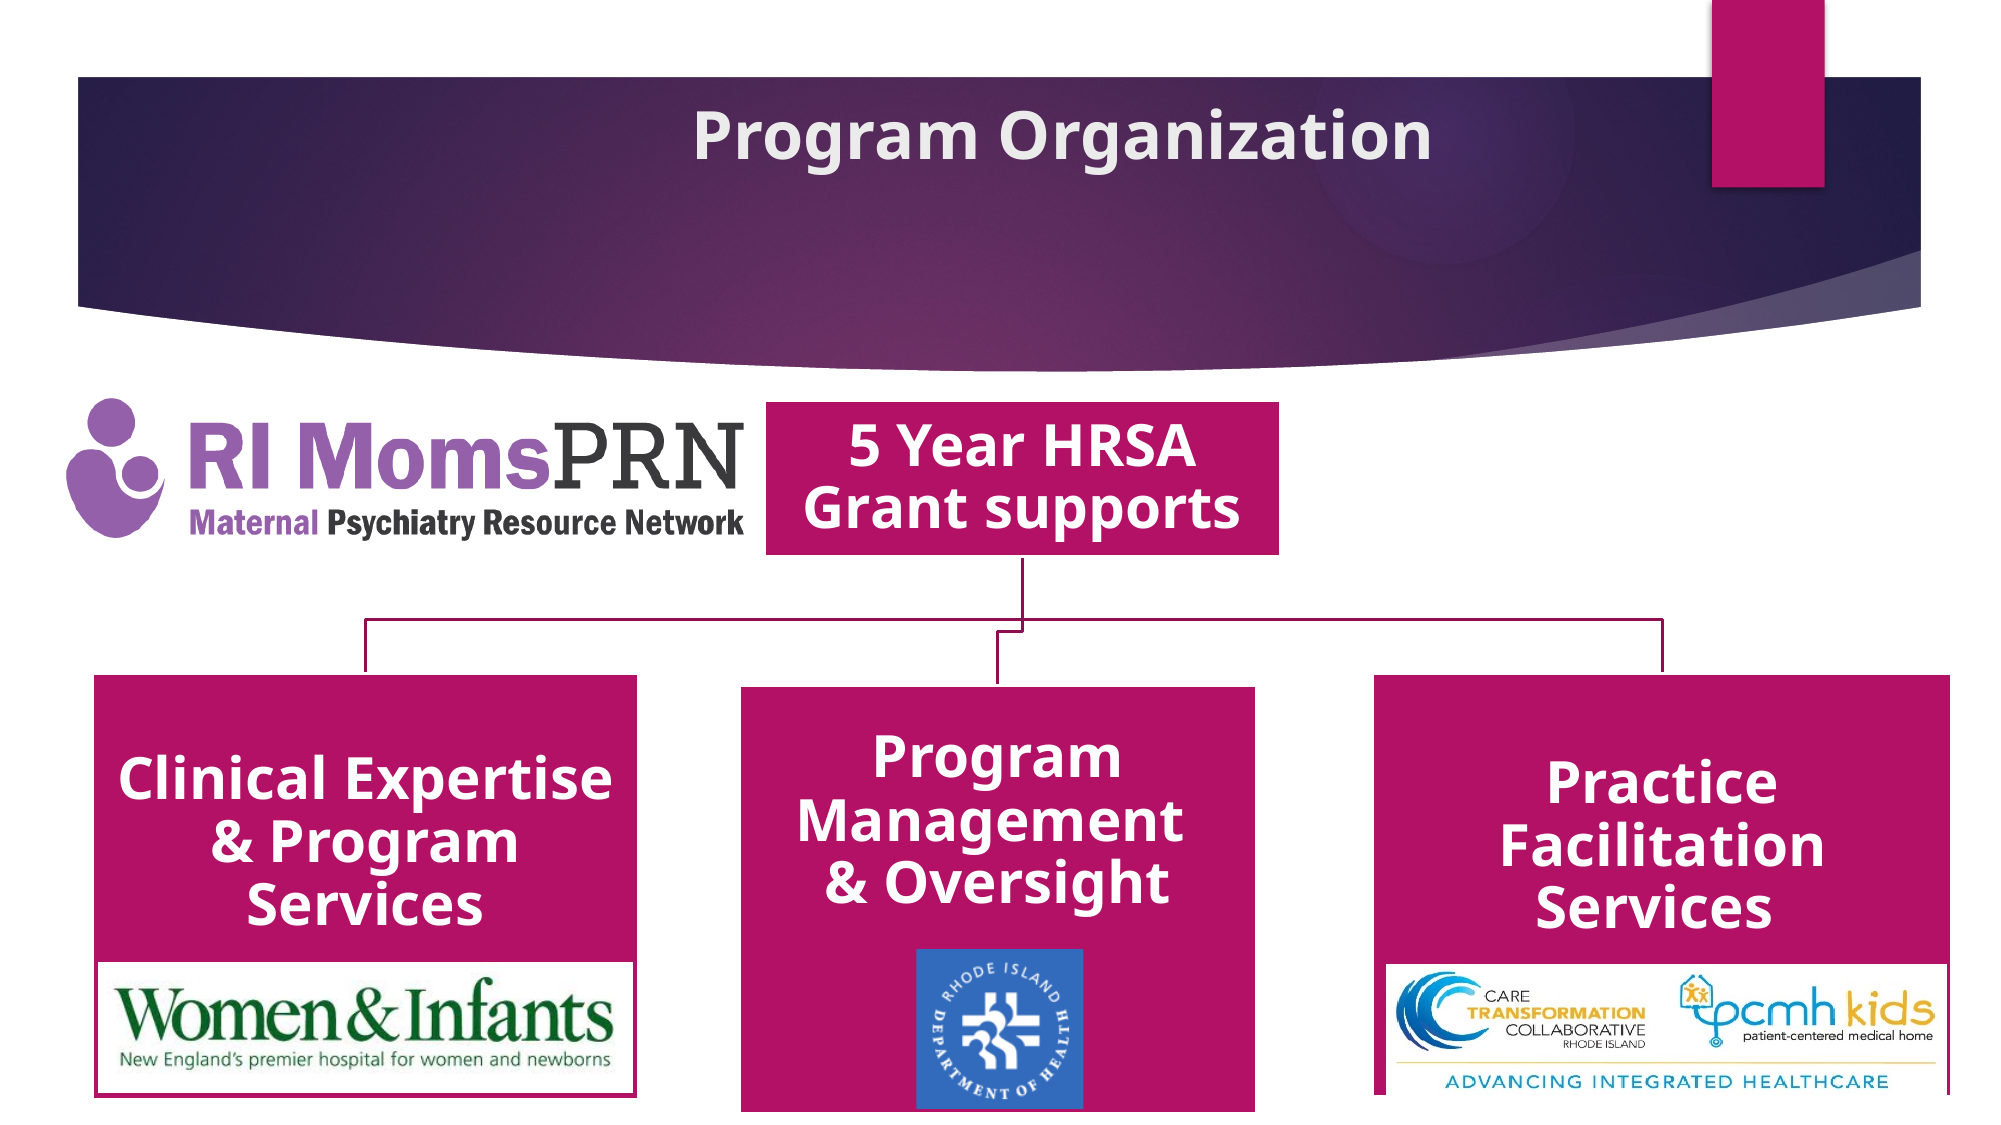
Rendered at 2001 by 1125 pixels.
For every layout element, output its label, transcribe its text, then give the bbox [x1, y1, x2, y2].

picture [98, 962, 633, 1093]
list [92, 258, 1953, 1125]
title Program Organization [676, 75, 1550, 192]
picture [66, 398, 744, 541]
picture [1385, 964, 1948, 1095]
picture [916, 949, 1084, 1110]
